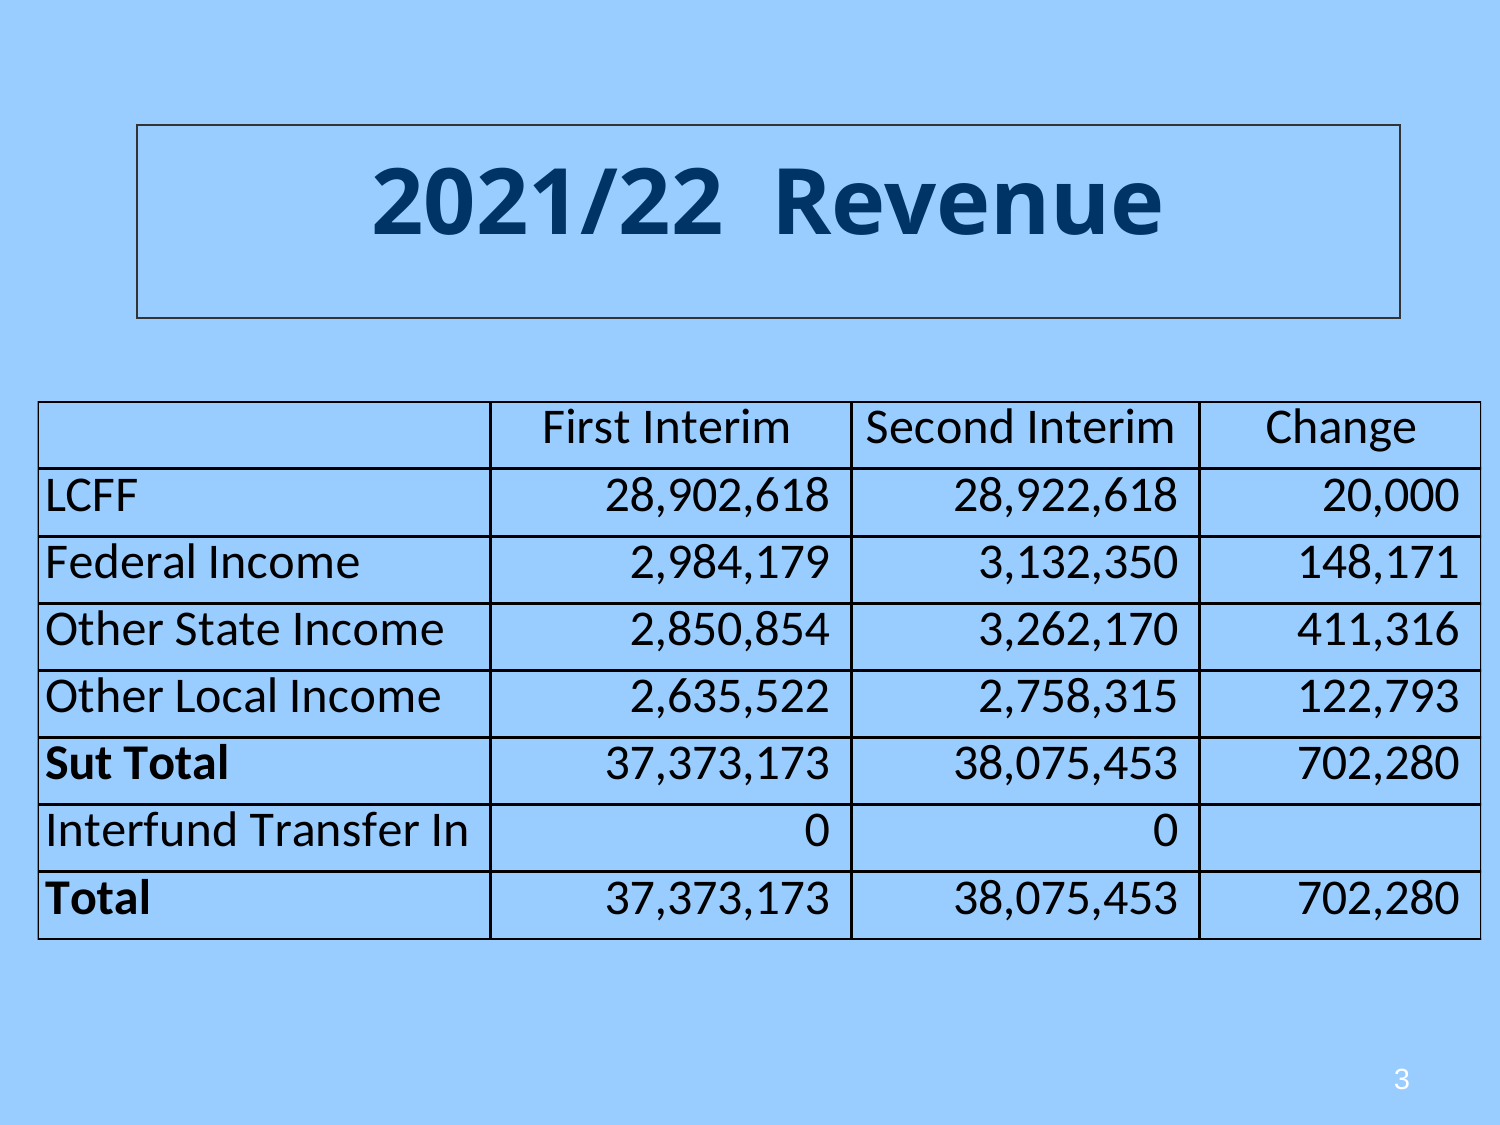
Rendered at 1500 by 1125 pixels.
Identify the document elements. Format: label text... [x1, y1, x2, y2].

slide_number 3 [1074, 1024, 1425, 1103]
text_box 2021/22 Revenue [137, 124, 1400, 318]
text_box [37, 401, 1483, 941]
